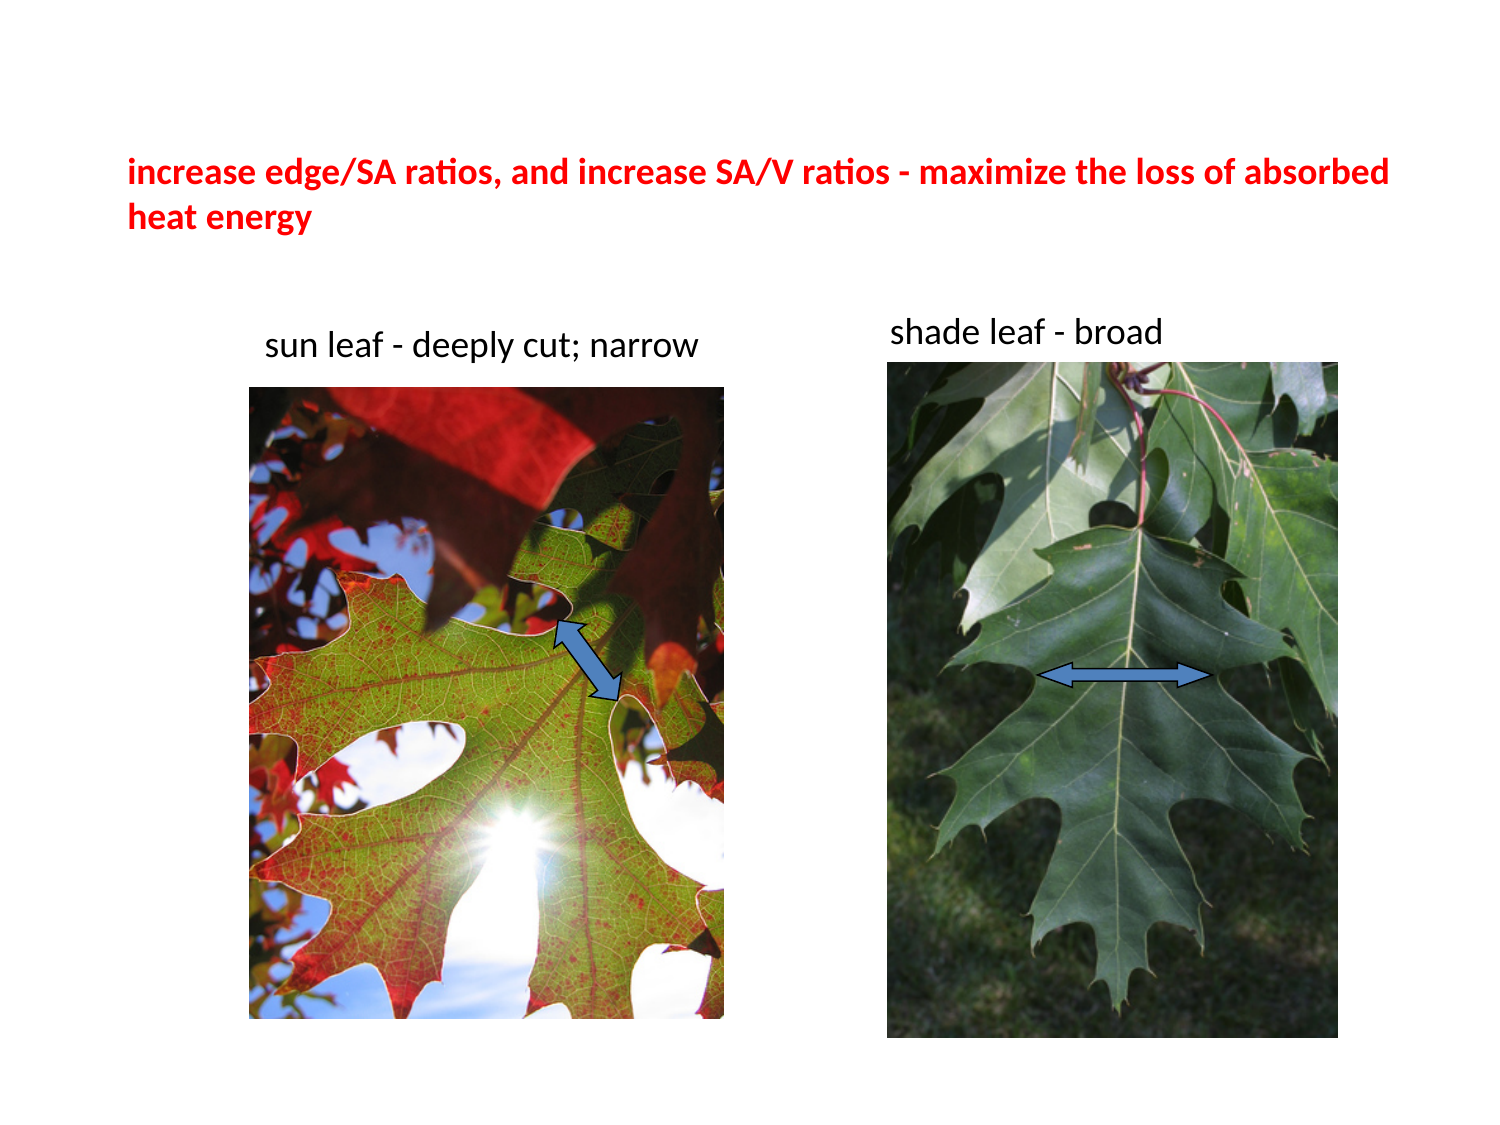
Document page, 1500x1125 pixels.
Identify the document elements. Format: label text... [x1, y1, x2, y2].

text_box increase edge/SA ratios, and increase SA/V ratios - maximize the loss of absorbed heat energy [112, 49, 1438, 380]
text_box shade leaf - broad [875, 299, 1363, 360]
text_box sun leaf - deeply cut; narrow [249, 312, 788, 373]
picture [249, 387, 724, 1019]
picture [887, 362, 1338, 1038]
